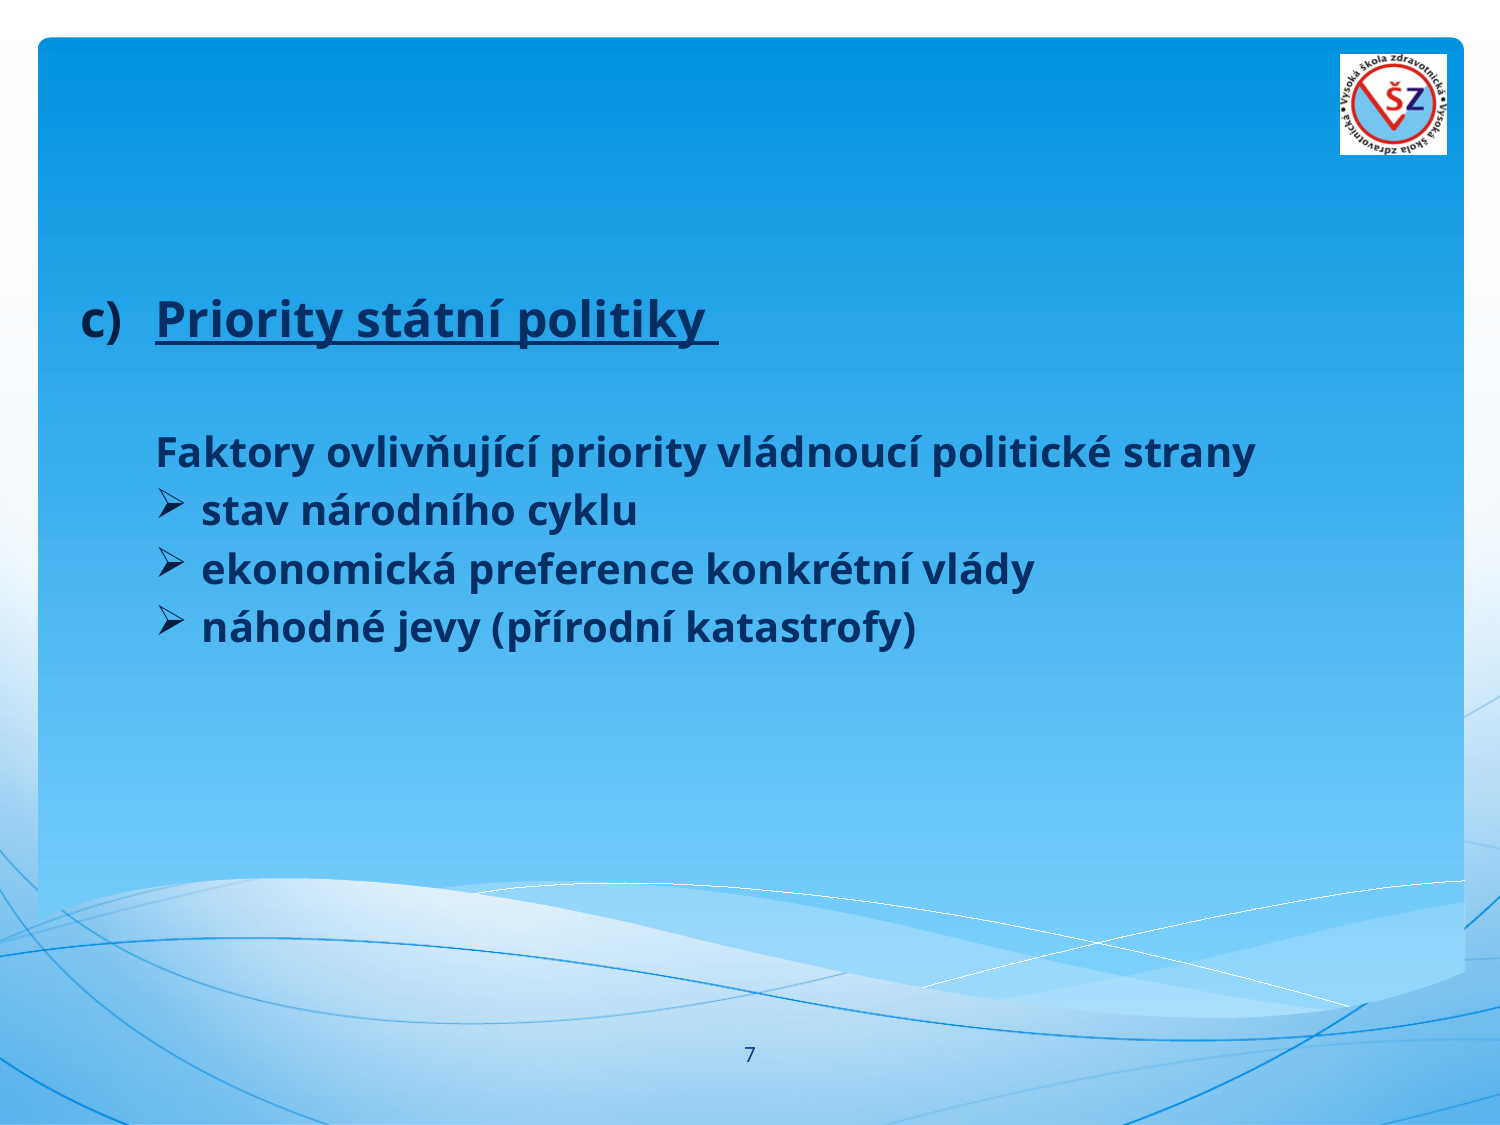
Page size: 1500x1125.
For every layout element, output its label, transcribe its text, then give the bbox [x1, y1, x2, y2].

footer [31, 1025, 653, 1086]
list Priority státní politiky Faktory ovlivňující priority vládnoucí politické strany stav národního cyklu ekonomická preference konkrétní vlády náhodné jevy (přírodní katastrofy) [64, 219, 1447, 1047]
picture [1341, 55, 1446, 154]
slide_number 7 [654, 1025, 846, 1086]
